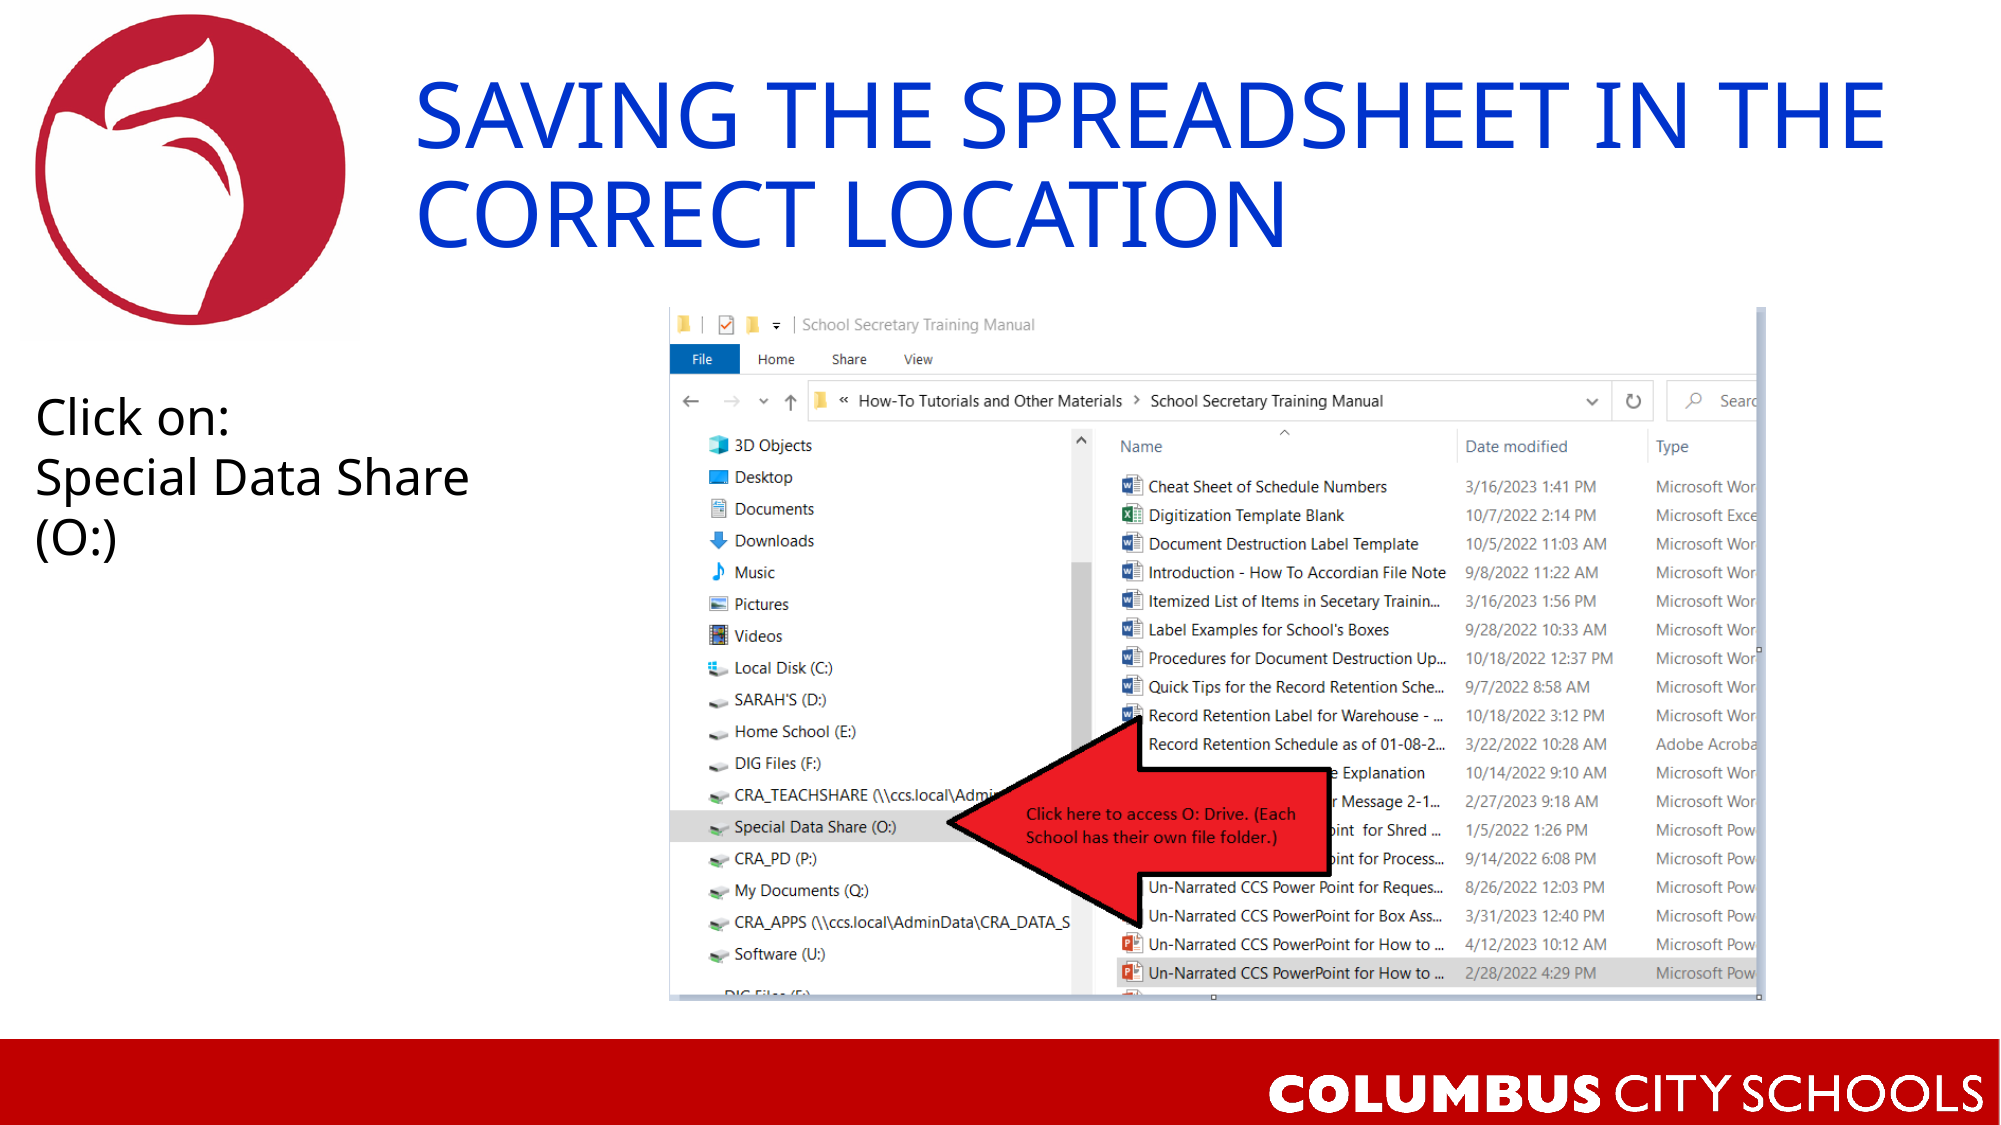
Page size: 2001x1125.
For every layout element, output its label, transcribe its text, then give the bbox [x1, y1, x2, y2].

text_box Click on: Special Data Share (O:) [20, 378, 539, 573]
picture [20, 0, 360, 342]
picture [669, 307, 1766, 1001]
picture [0, 1039, 2000, 1125]
title SAVING THE SPREADSHEET IN THE CORRECT LOCATION [399, 59, 1944, 278]
